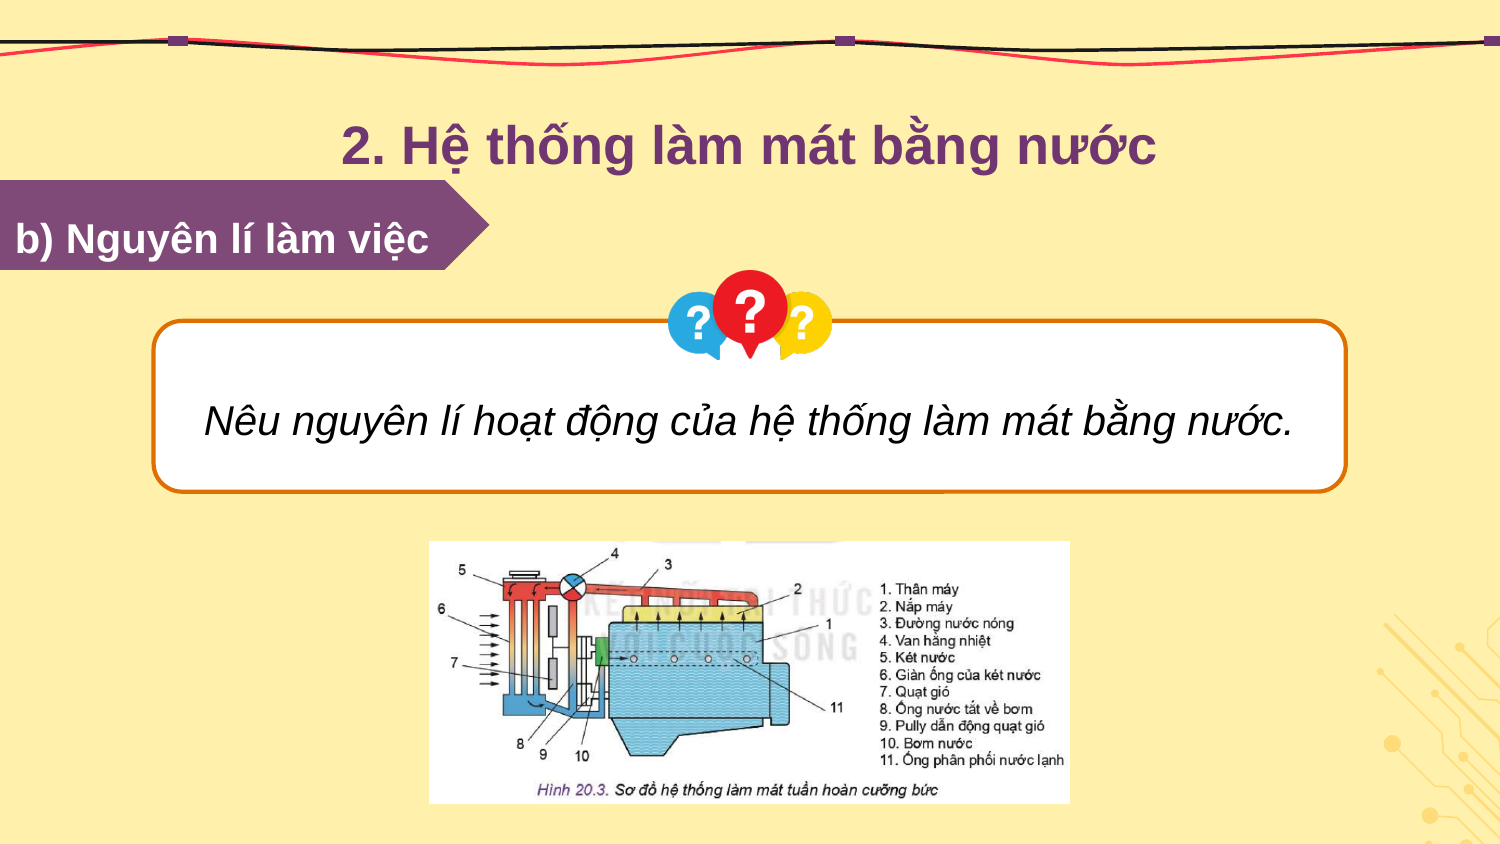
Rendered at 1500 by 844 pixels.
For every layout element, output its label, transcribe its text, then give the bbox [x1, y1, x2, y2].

text_box 2. Hệ thống làm mát bằng nước [0, 70, 1500, 183]
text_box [153, 270, 1347, 492]
picture [429, 541, 1070, 805]
text_box b) Nguyên lí làm việc [0, 180, 490, 270]
